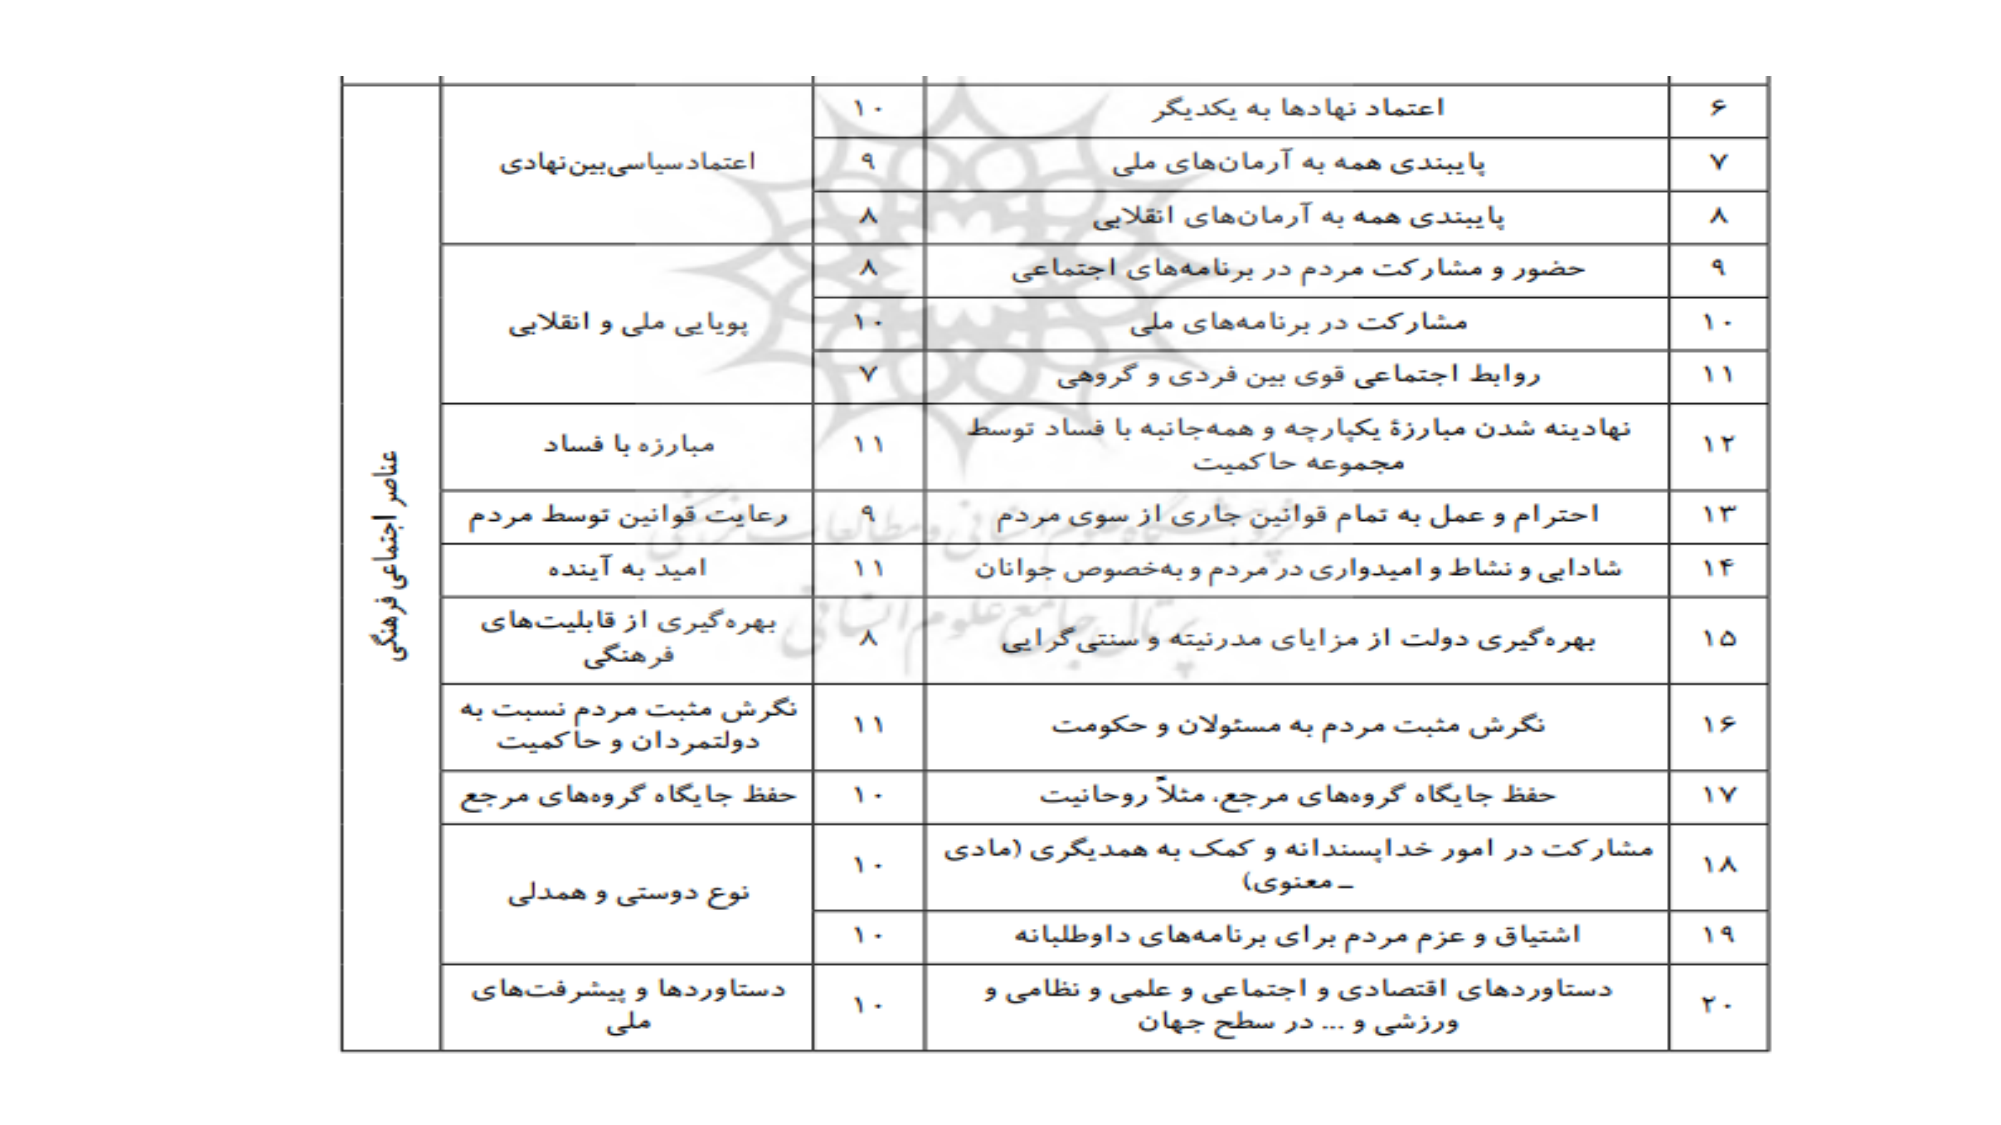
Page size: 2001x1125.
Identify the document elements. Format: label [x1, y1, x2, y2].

list [324, 76, 1792, 1070]
